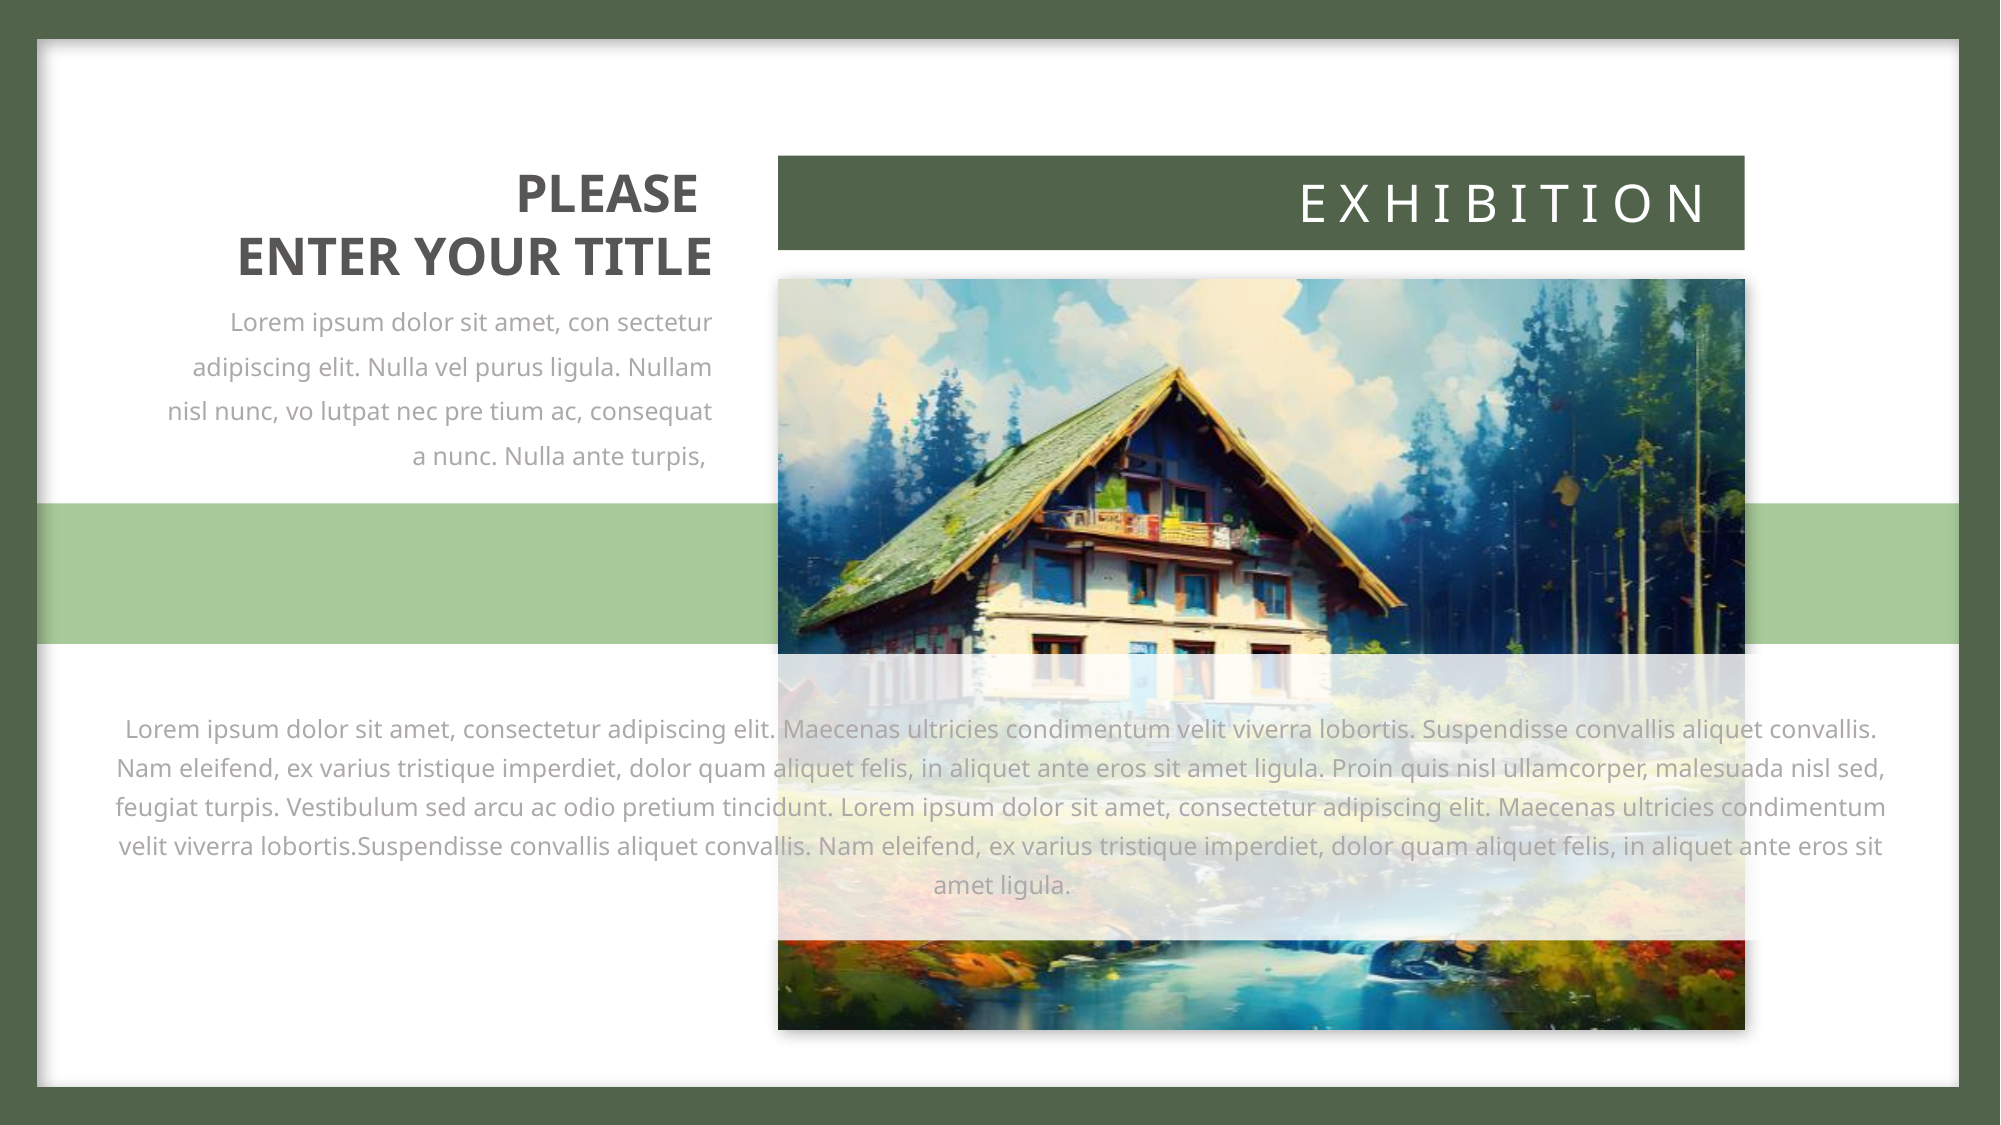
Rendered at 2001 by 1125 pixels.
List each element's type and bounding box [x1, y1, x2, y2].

text_box [0, 0, 1997, 1125]
picture [777, 278, 1746, 1030]
